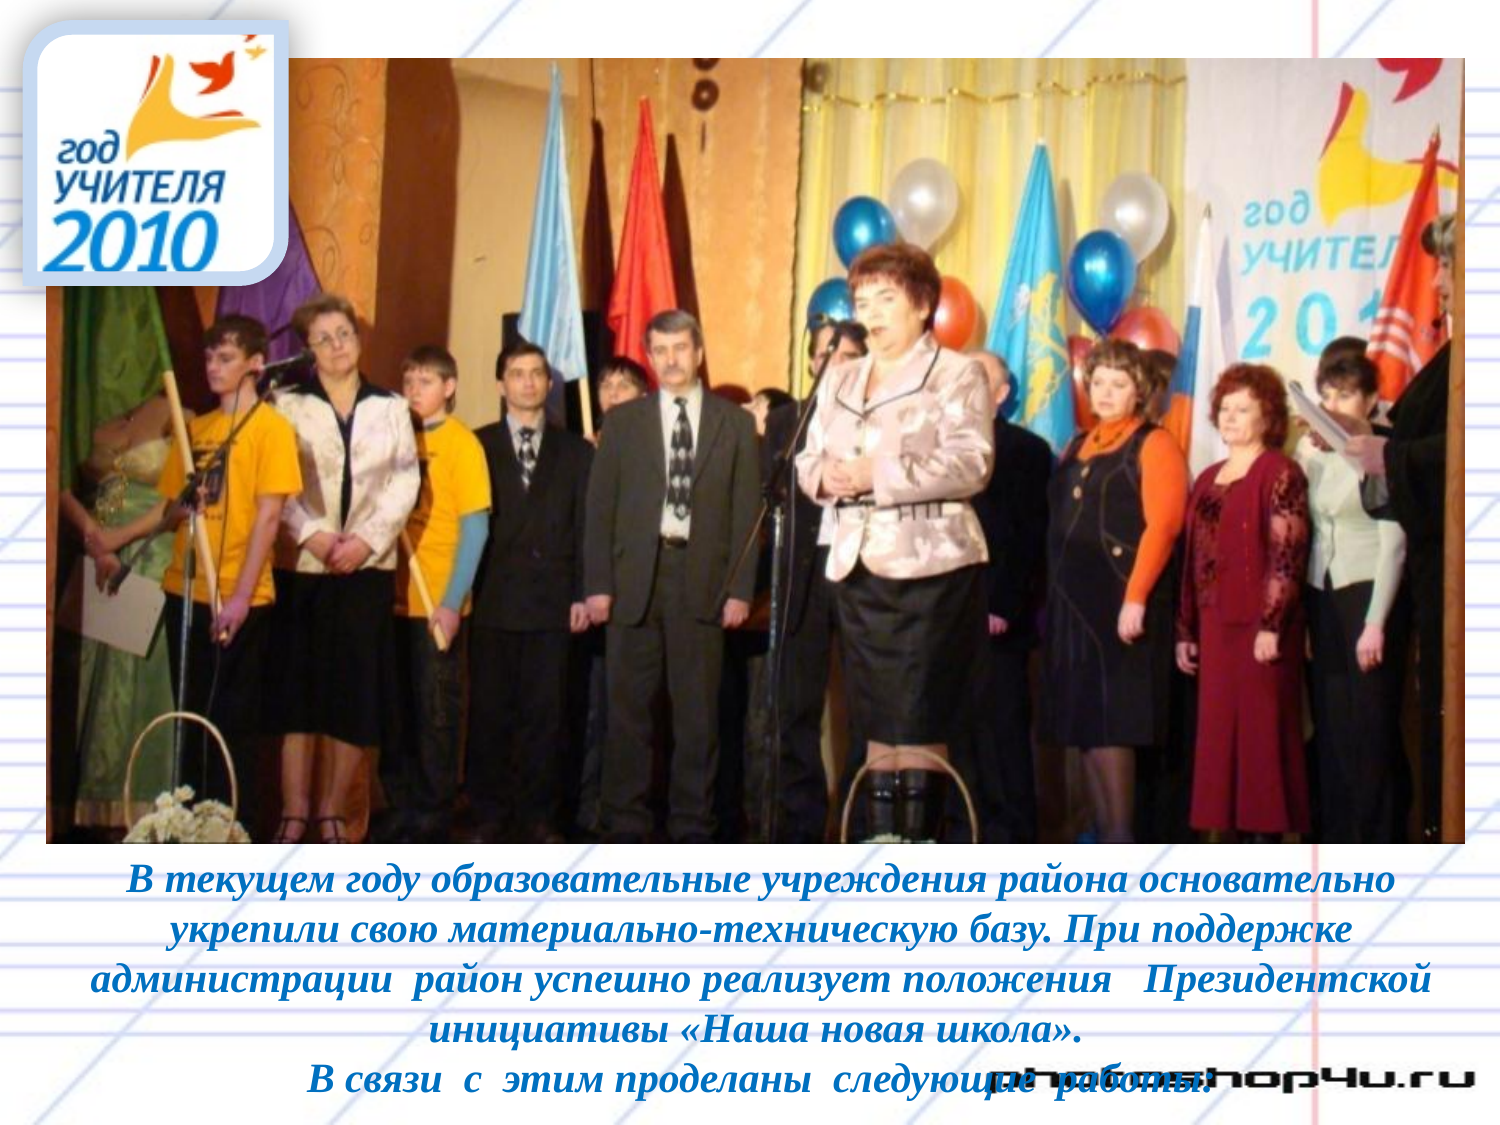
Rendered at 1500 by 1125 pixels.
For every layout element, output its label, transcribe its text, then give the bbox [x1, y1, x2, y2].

text_box В текущем году образовательные учреждения района основательно укрепили свою материально-техническую базу. При поддержке администрации район успешно реализует положения Президентской инициативы «Наша новая школа». В связи с этим проделаны следующие работы: [46, 843, 1477, 1109]
picture [0, 1, 1500, 1125]
